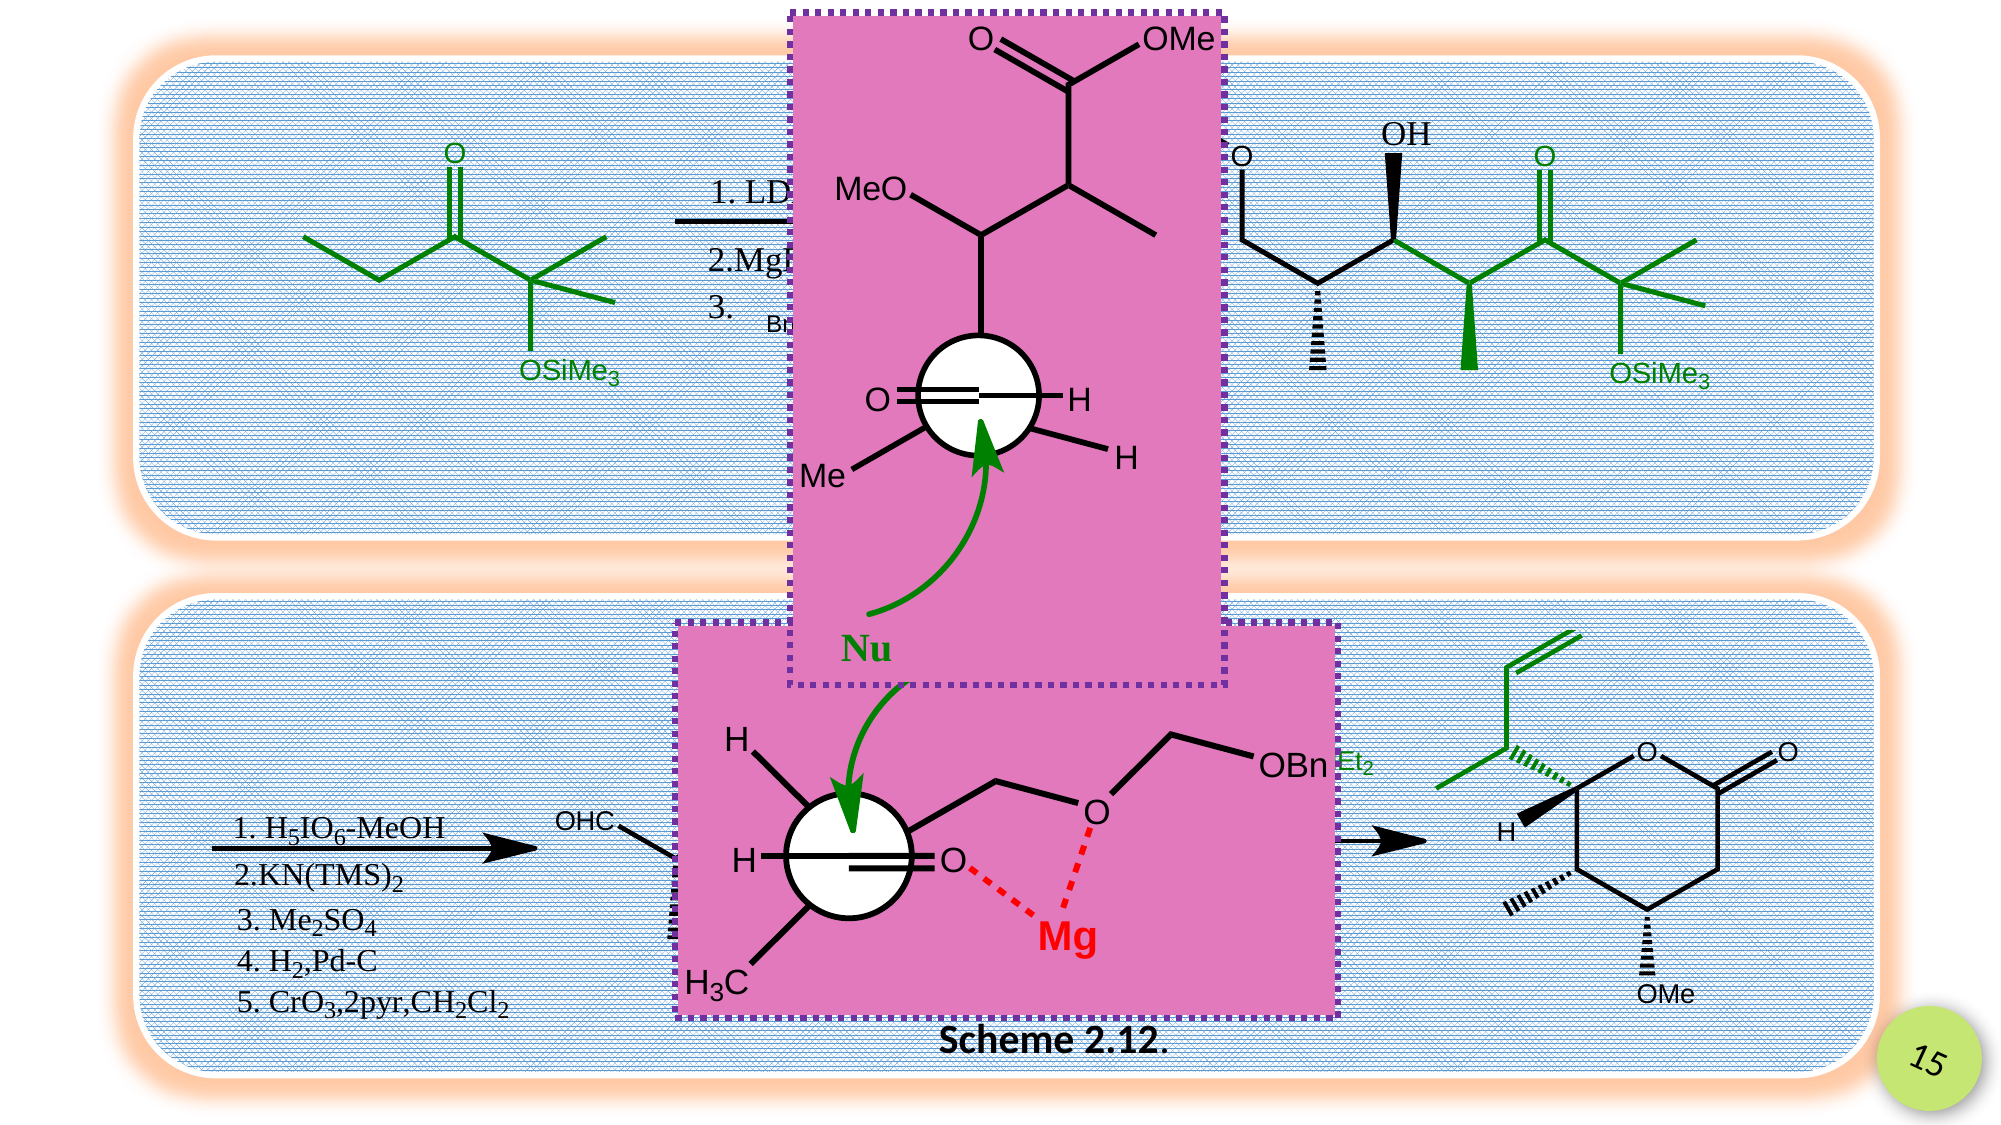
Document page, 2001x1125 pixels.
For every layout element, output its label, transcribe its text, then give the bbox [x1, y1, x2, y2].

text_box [296, 109, 793, 422]
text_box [1222, 109, 1717, 422]
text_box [793, 15, 1222, 682]
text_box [207, 630, 1806, 1041]
text_box 15 [1876, 1005, 1982, 1111]
text_box Scheme 2.12. [924, 1041, 1185, 1070]
text_box [135, 595, 1878, 1077]
text_box [1222, 57, 1878, 539]
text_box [678, 625, 1335, 1016]
text_box [135, 57, 793, 539]
